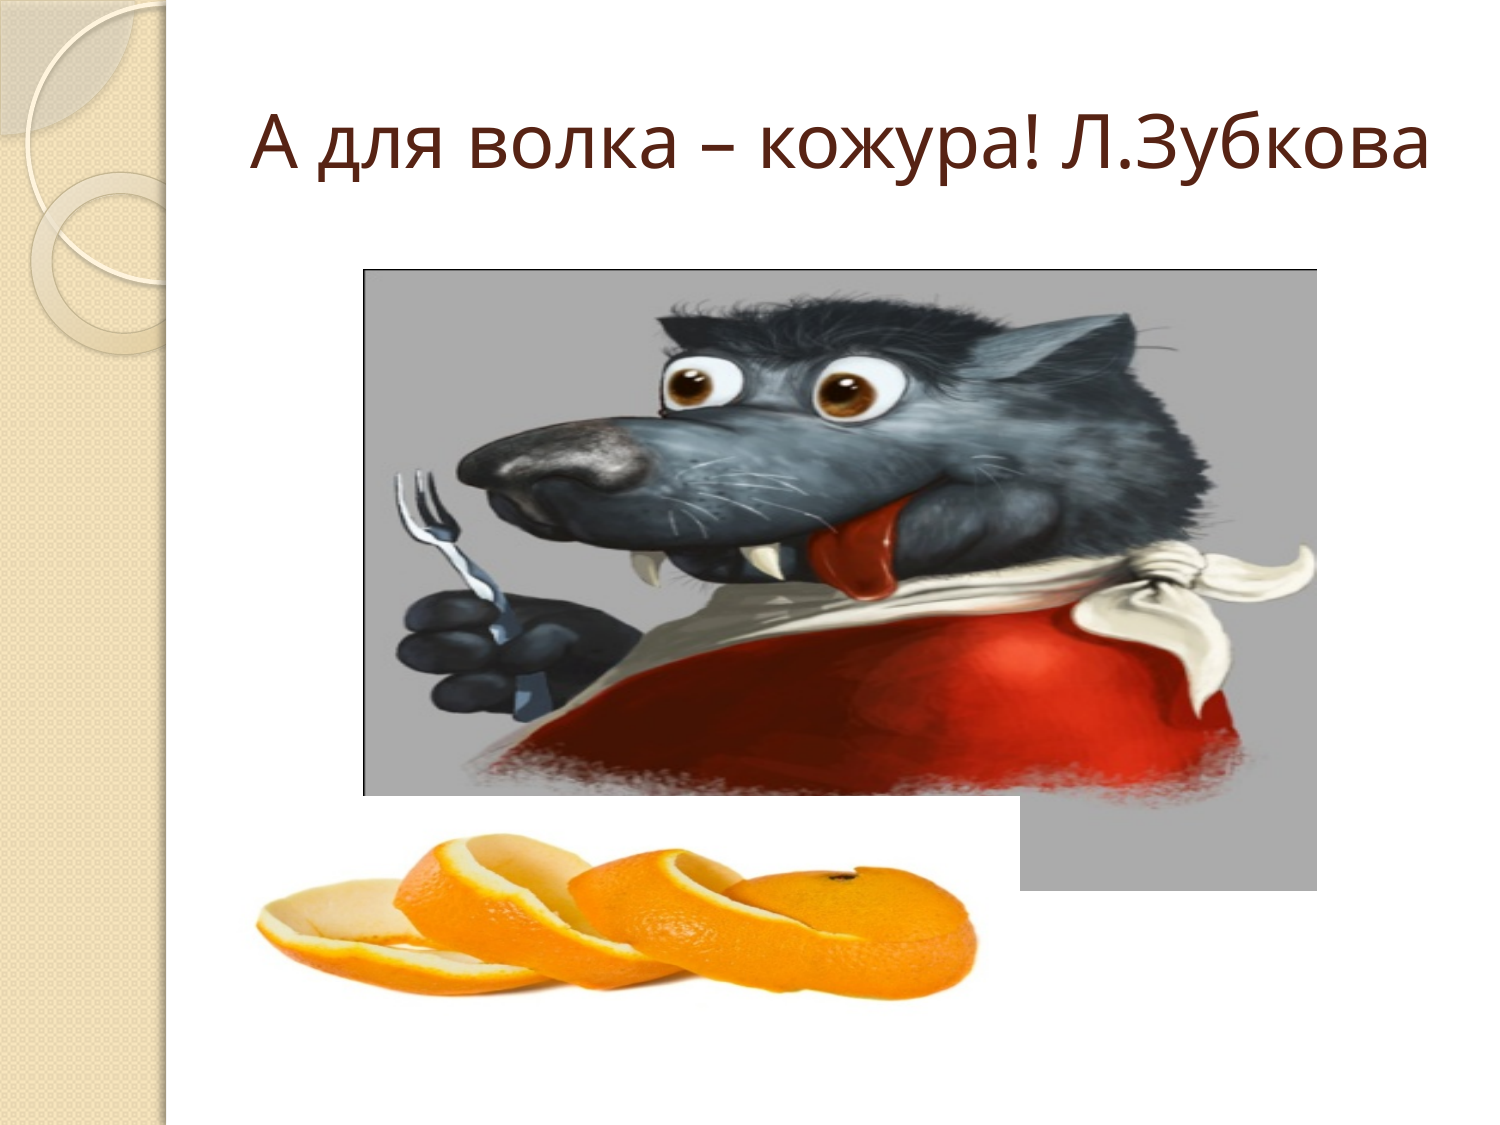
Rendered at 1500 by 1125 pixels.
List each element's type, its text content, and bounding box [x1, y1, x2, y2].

picture [222, 269, 1318, 1079]
title А для волка – кожура! Л.Зубкова [235, 45, 1466, 233]
